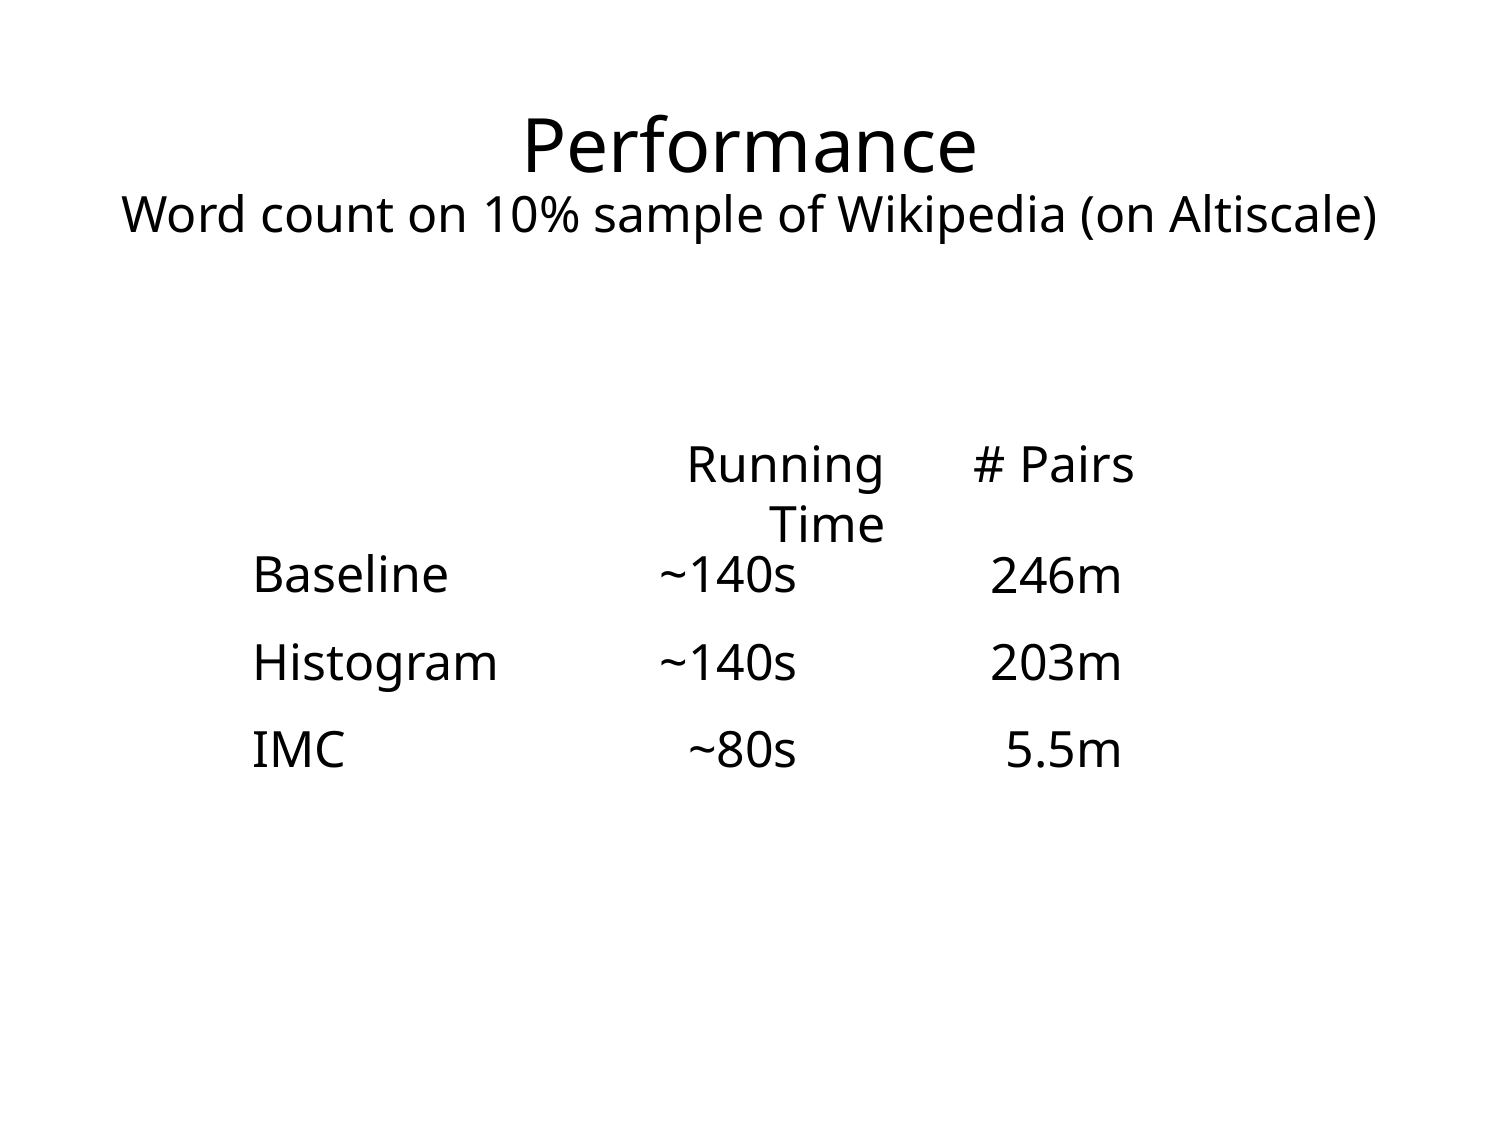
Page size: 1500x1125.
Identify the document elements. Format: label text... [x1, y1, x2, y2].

text_box Word count on 10% sample of Wikipedia (on Altiscale) [0, 174, 1500, 250]
text_box ~140s [612, 560, 813, 611]
text_box # Pairs [912, 424, 1150, 500]
text_box 5.5m [937, 710, 1138, 786]
text_box Running Time [575, 424, 900, 560]
text_box Performance [0, 90, 1500, 174]
text_box IMC [237, 710, 612, 785]
text_box 246m [937, 535, 1138, 611]
text_box ~80s [612, 709, 813, 785]
text_box Histogram [237, 622, 612, 698]
text_box 203m [937, 623, 1138, 698]
text_box Baseline [237, 535, 612, 611]
text_box ~140s [612, 622, 813, 698]
